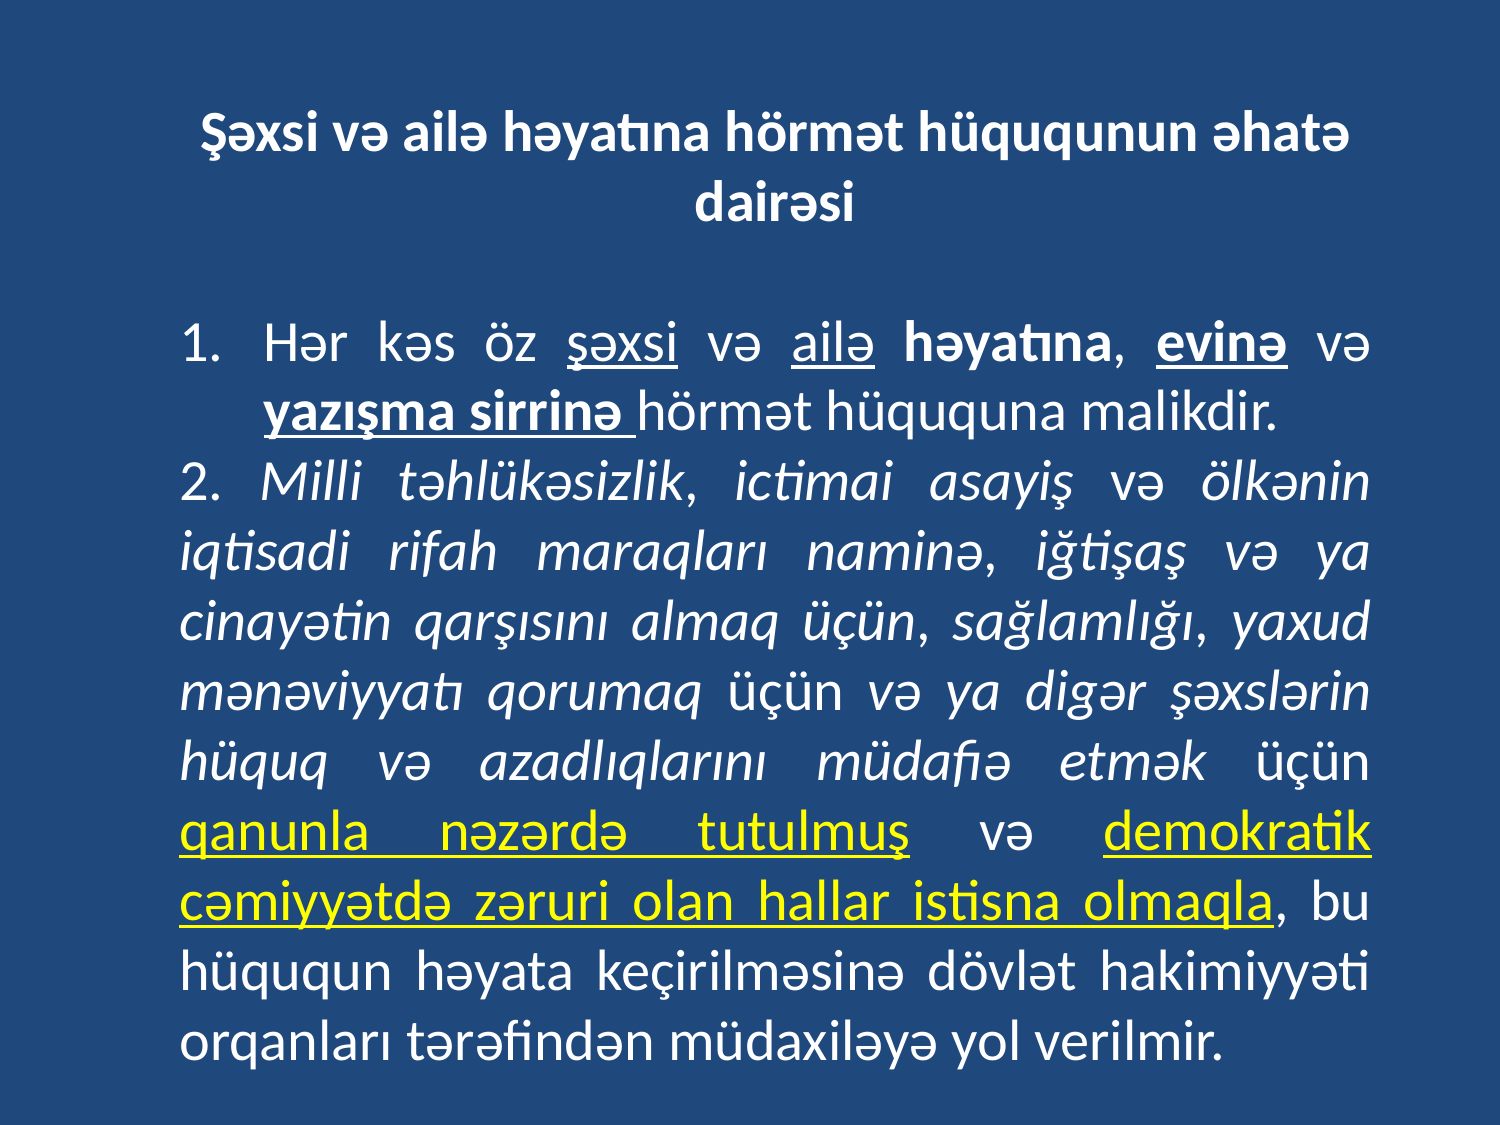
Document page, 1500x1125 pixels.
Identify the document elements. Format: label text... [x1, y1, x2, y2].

text_box Şəxsi və ailə həyatına hörmət hüququnun əhatə dairəsi Hər kəs öz şəxsi və ailə həyatına, evinə və yazışma sirrinə hörmət hüququna malikdir. 2. Milli təhlükəsizlik, ictimai asayiş və ölkənin iqtisadi rifah maraqları naminə, iğtişaş və ya cinayətin qarşısını almaq üçün, sağlamlığı, yaxud mənəviyyatı qorumaq üçün və ya digər şəxslərin hüquq və azadlıqlarını müdafiə etmək üçün qanunla nəzərdə tutulmuş və demokratik cəmiyyətdə zəruri olan hallar istisna olmaqla, bu hüququn həyata keçirilməsinə dövlət hakimiyyəti orqanları tərəfindən müdaxiləyə yol verilmir. [164, 85, 1387, 1080]
